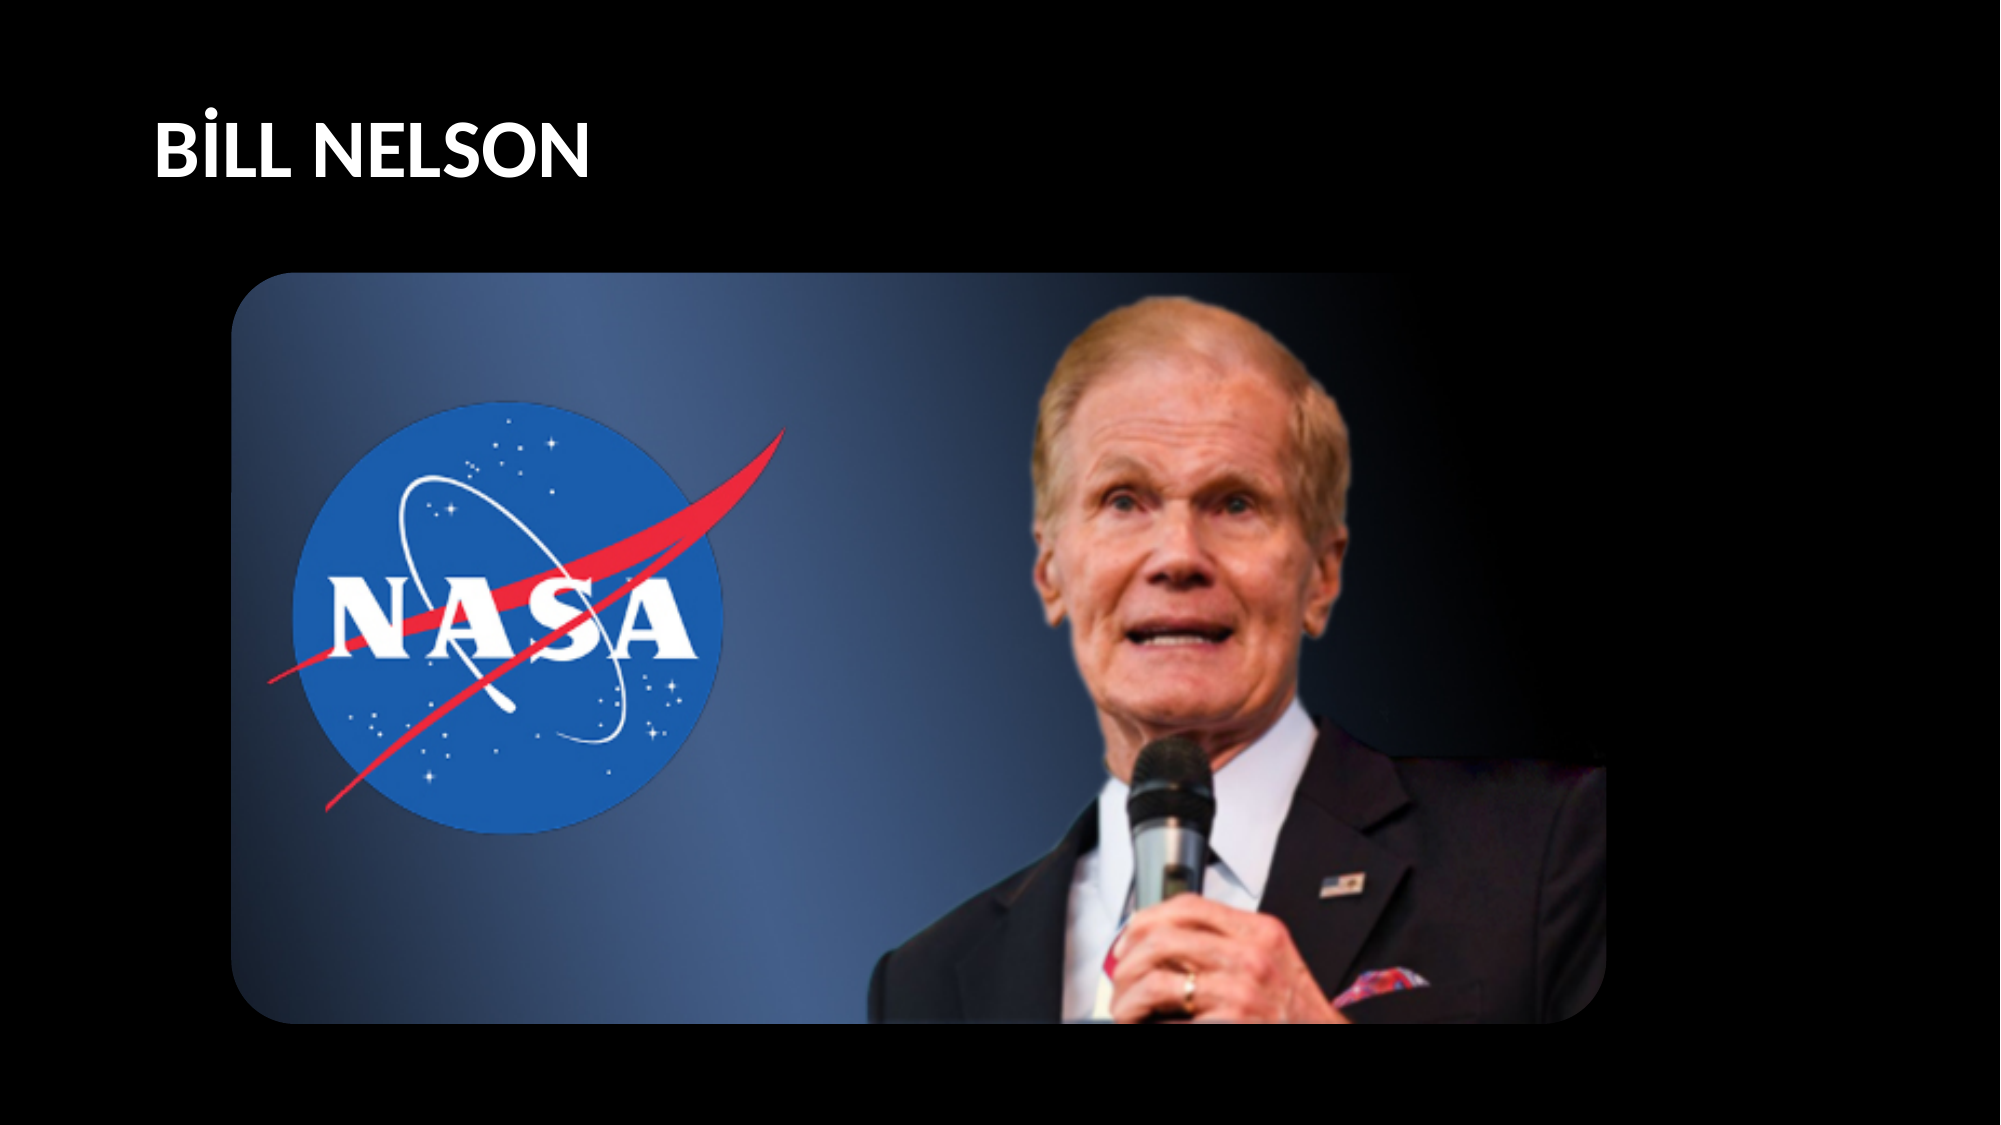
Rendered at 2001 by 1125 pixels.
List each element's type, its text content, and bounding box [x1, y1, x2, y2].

picture [231, 272, 1607, 1024]
text_box BİLL NELSON [138, 86, 928, 202]
